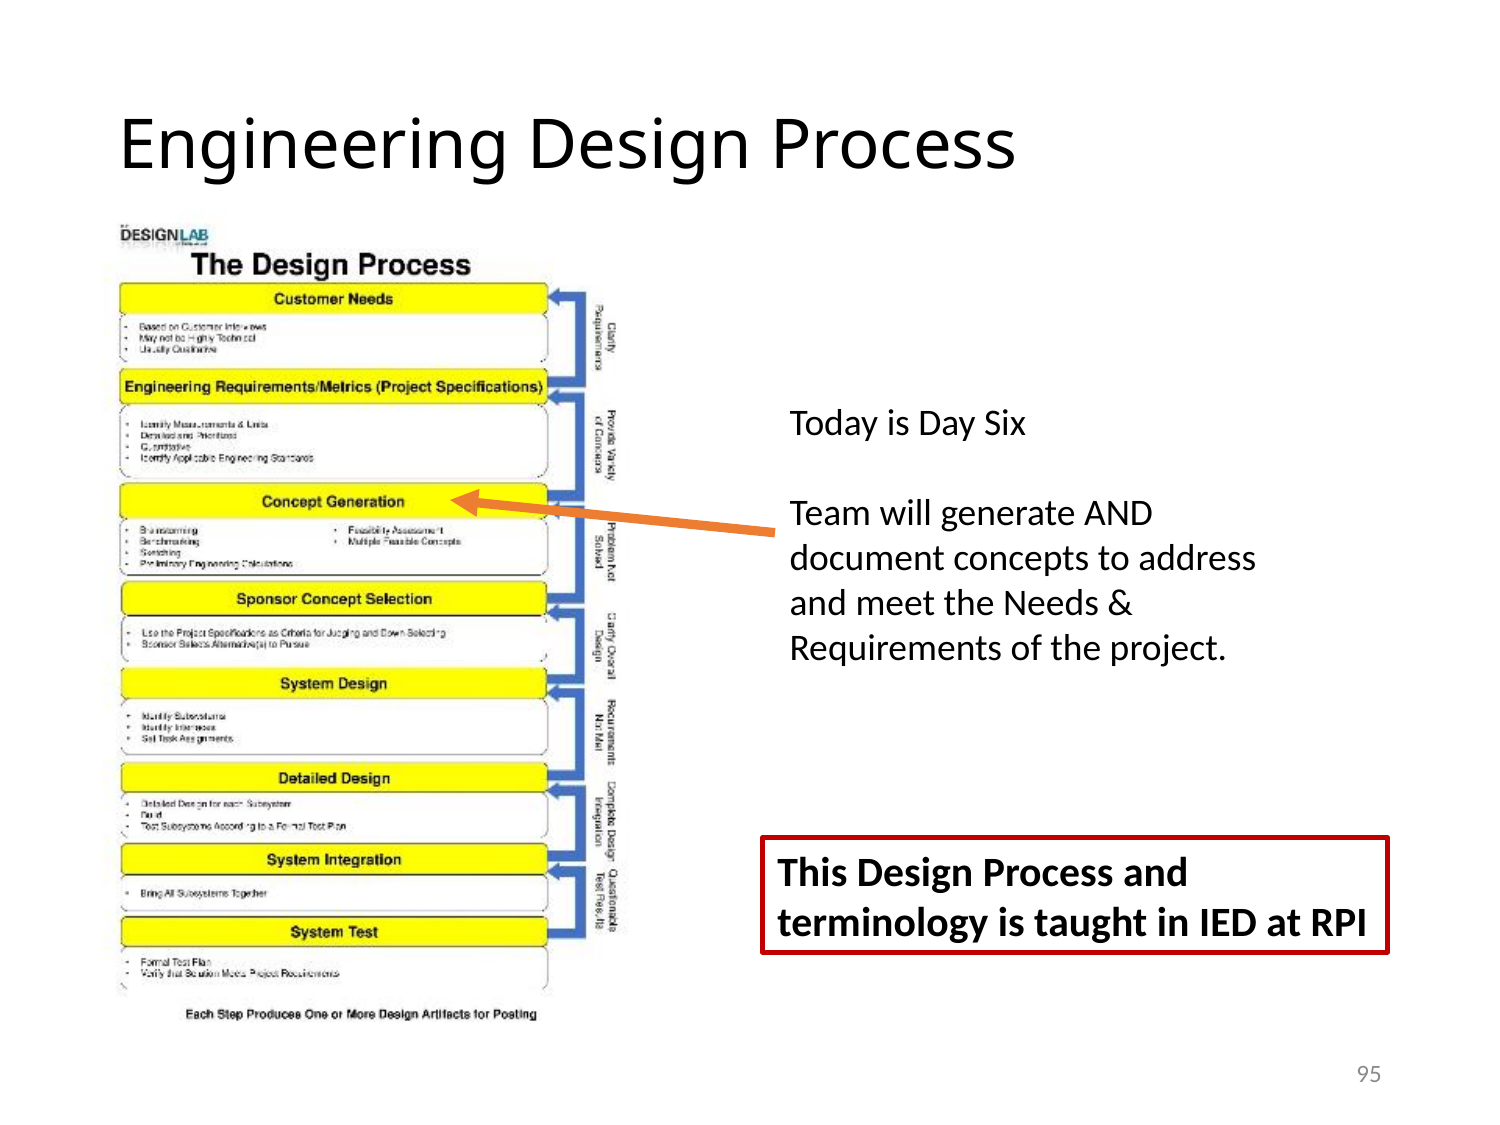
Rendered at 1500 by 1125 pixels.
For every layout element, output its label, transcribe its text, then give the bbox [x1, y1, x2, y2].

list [79, 186, 655, 1049]
text_box This Design Process and terminology is taught in IED at RPI [762, 837, 1388, 953]
slide_number 95 [1059, 1042, 1397, 1103]
title Engineering Design Process [103, 37, 1397, 255]
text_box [449, 499, 775, 535]
text_box Today is Day Six Team will generate AND document concepts to address and meet the Needs & Requirements of the project. [774, 390, 1300, 676]
